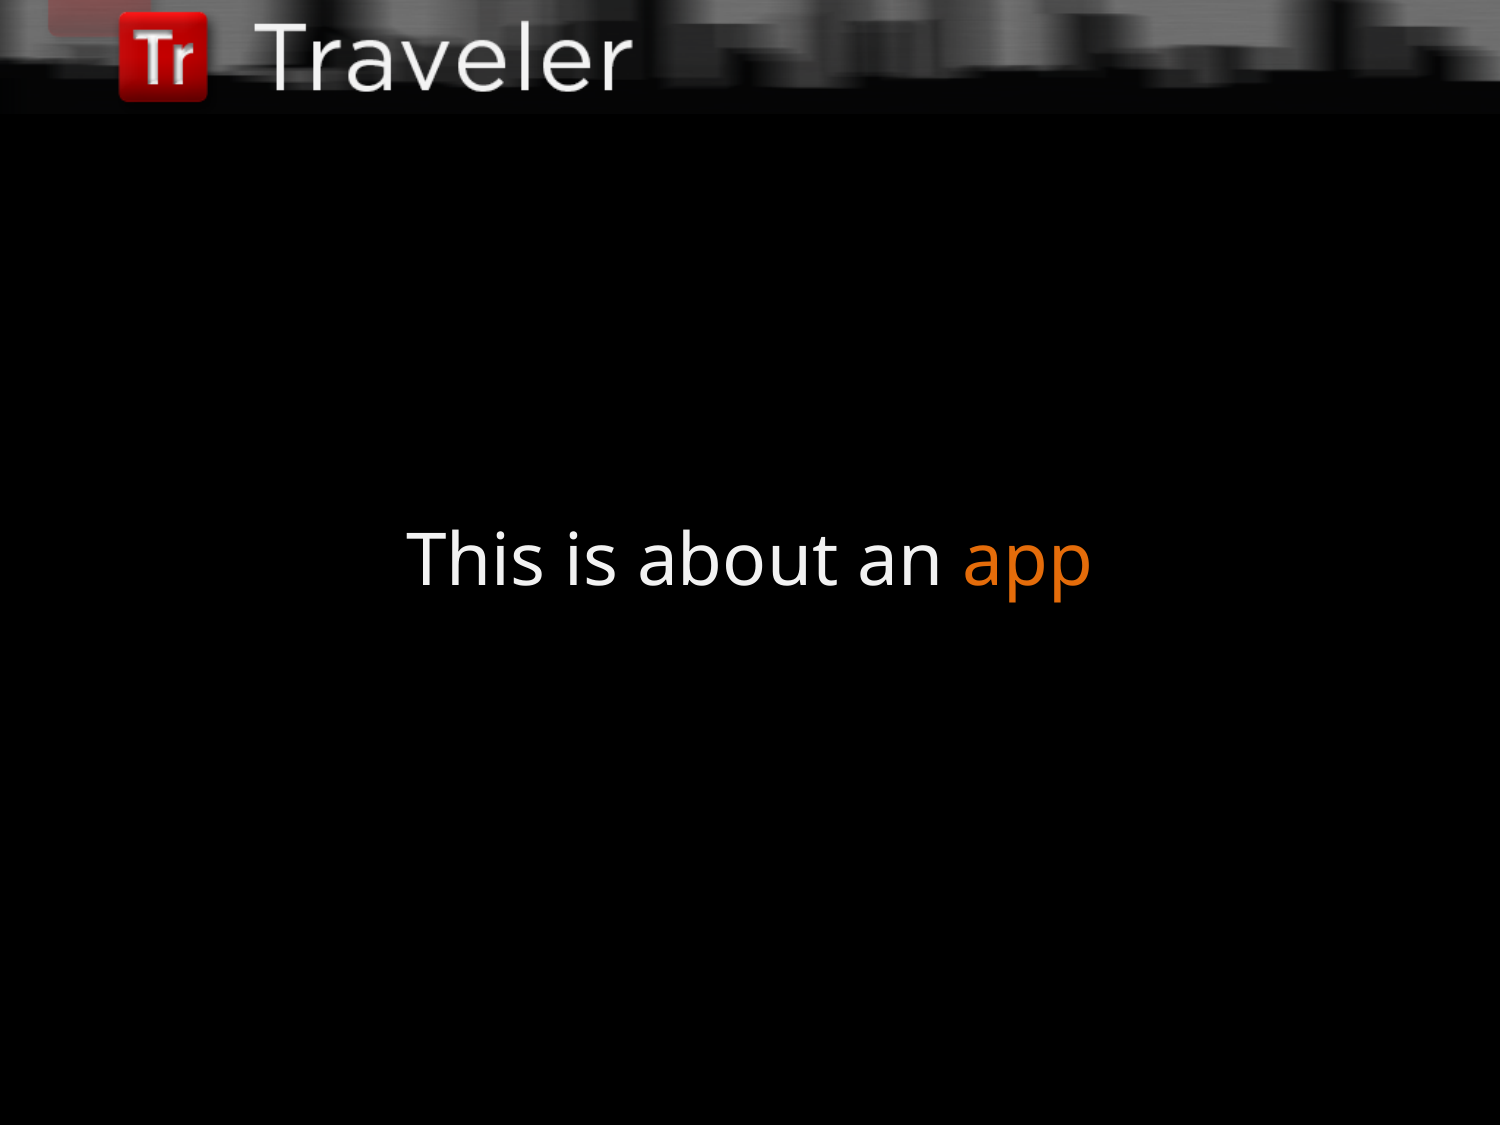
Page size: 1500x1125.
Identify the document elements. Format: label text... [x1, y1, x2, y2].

picture [0, 0, 1500, 115]
text_box This is about an app [0, 505, 1500, 608]
